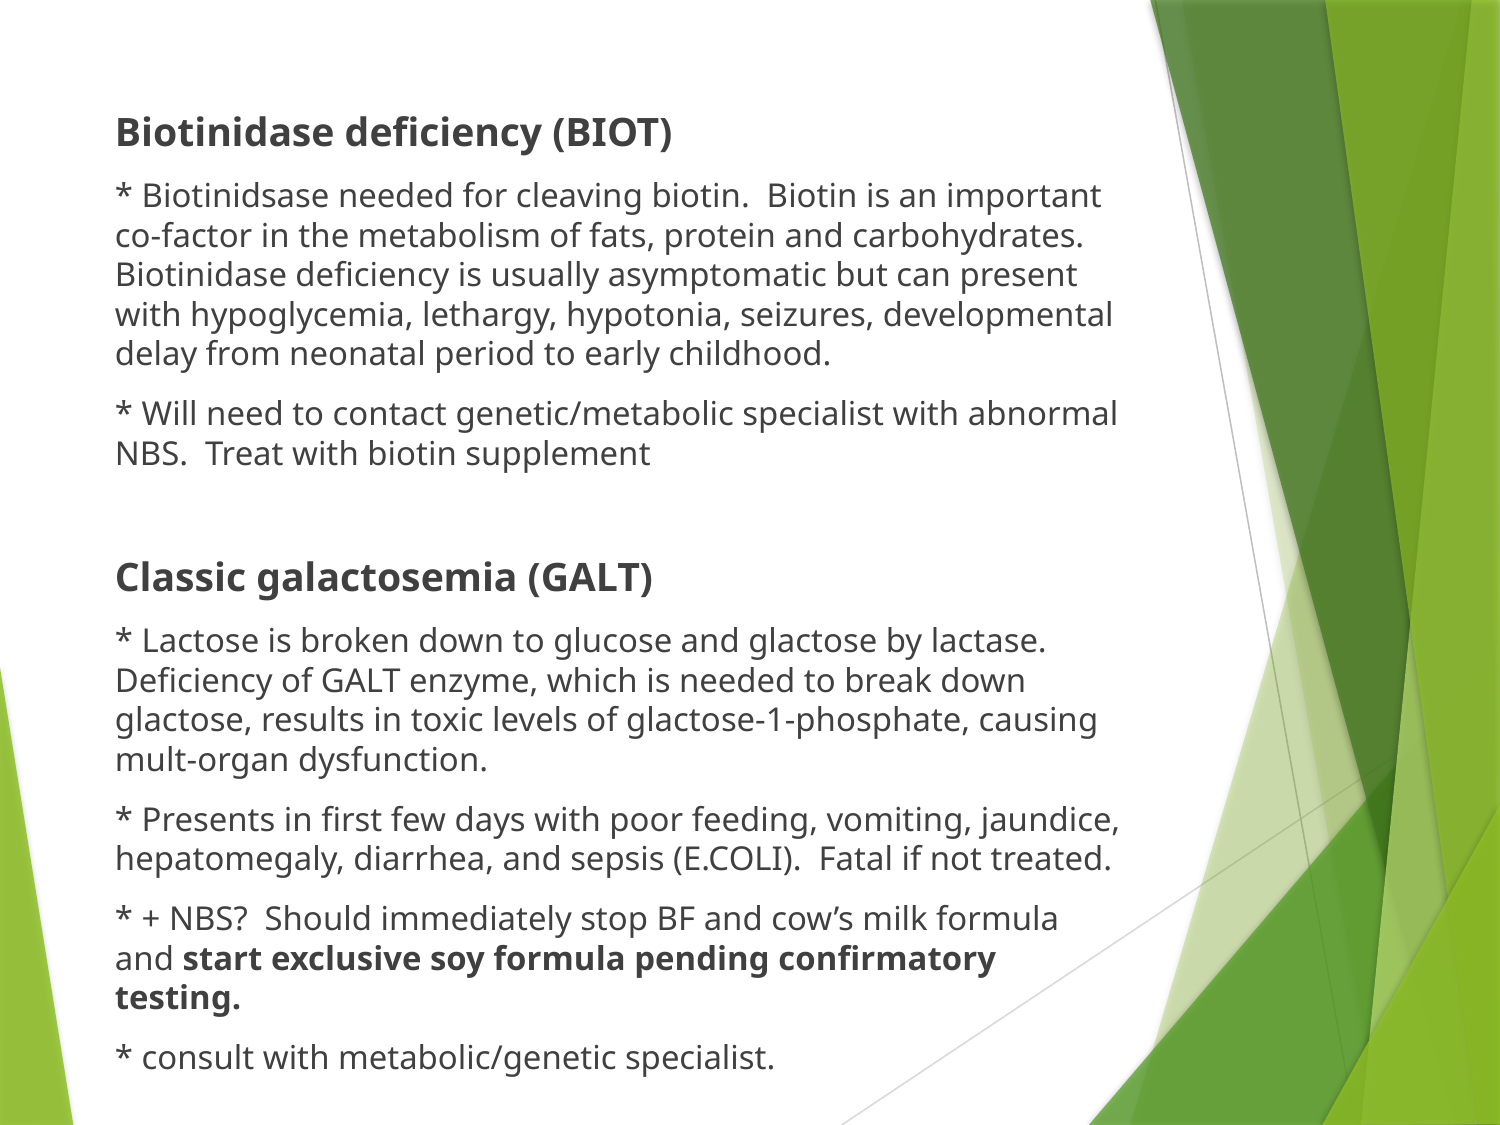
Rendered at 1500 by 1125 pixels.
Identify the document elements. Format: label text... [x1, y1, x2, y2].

list Biotinidase deficiency (BIOT) * Biotinidsase needed for cleaving biotin. Biotin is an important co-factor in the metabolism of fats, protein and carbohydrates. Biotinidase deficiency is usually asymptomatic but can present with hypoglycemia, lethargy, hypotonia, seizures, developmental delay from neonatal period to early childhood. * Will need to contact genetic/metabolic specialist with abnormal NBS. Treat with biotin supplement Classic galactosemia (GALT) * Lactose is broken down to glucose and glactose by lactase. Deficiency of GALT enzyme, which is needed to break down glactose, results in toxic levels of glactose-1-phosphate, causing mult-organ dysfunction. * Presents in first few days with poor feeding, vomiting, jaundice, hepatomegaly, diarrhea, and sepsis (E.COLI). Fatal if not treated. * + NBS? Should immediately stop BF and cow’s milk formula and start exclusive soy formula pending confirmatory testing. * consult with metabolic/genetic specialist. [99, 99, 1142, 1125]
